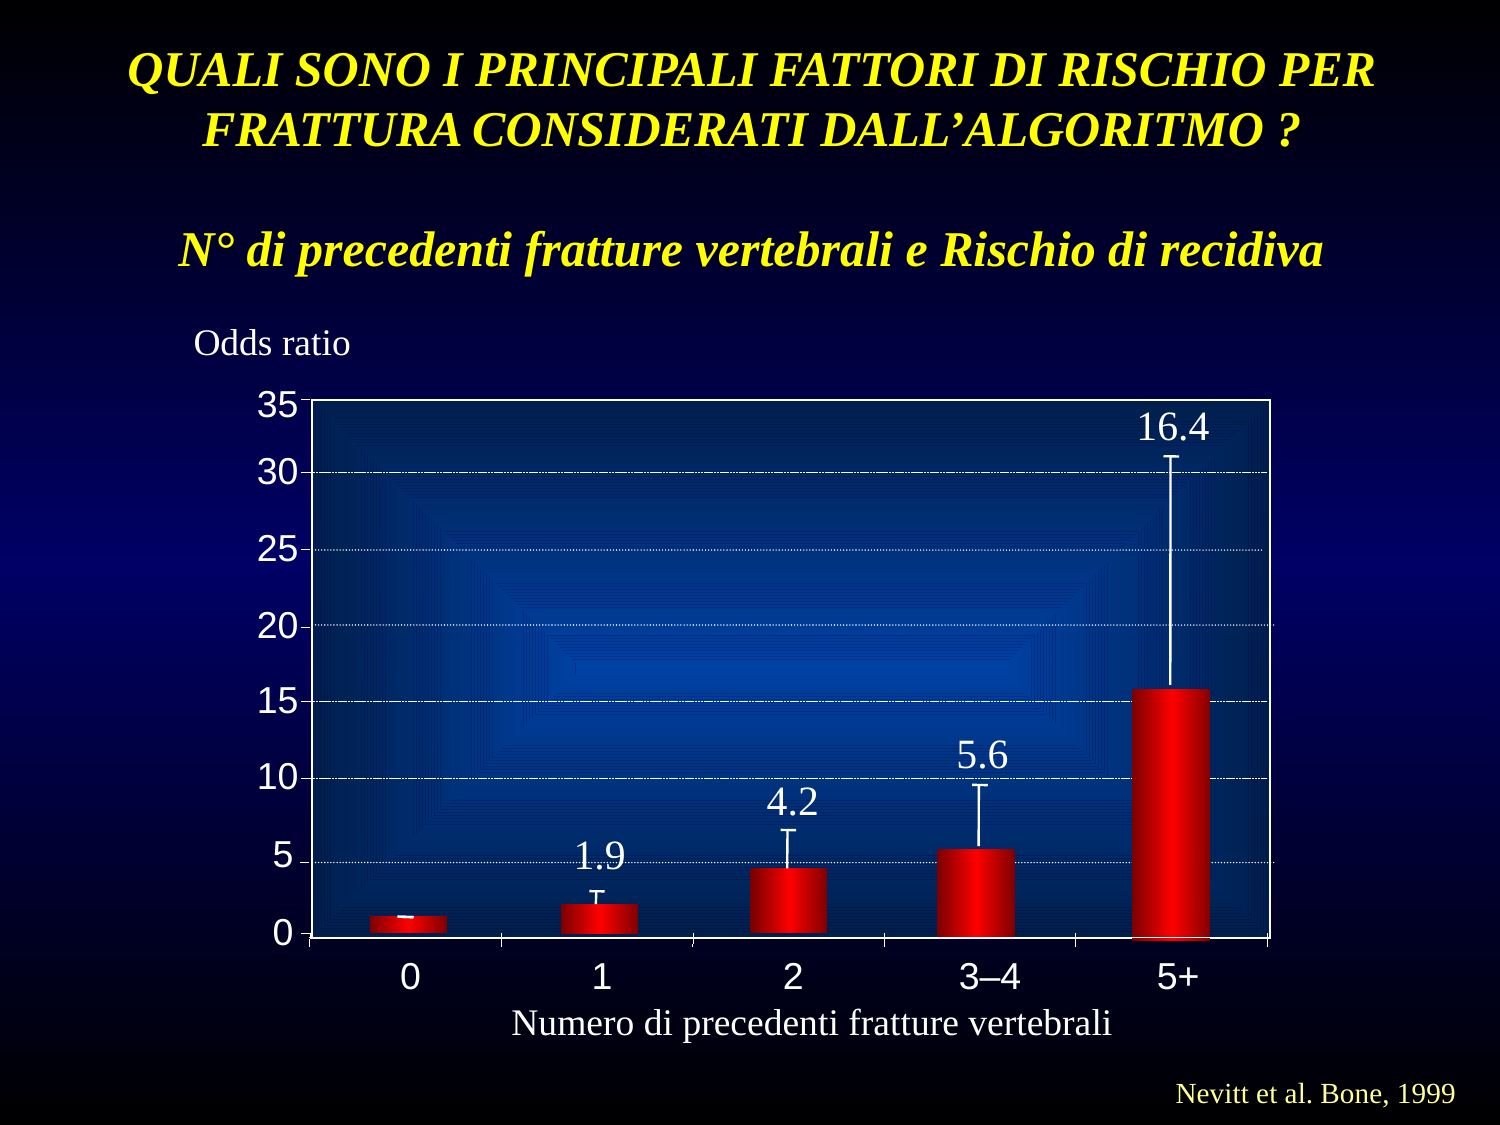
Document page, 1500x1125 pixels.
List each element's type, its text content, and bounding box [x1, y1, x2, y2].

text_box [1132, 689, 1210, 937]
text_box QUALI SONO I PRINCIPALI FATTORI DI RISCHIO PER FRATTURA CONSIDERATI DALL’ALGORITMO ? N° di precedenti fratture vertebrali e Rischio di recidiva [41, 62, 1463, 250]
text_box 30 [256, 446, 299, 492]
text_box 1.9 [558, 820, 642, 886]
text_box [750, 868, 827, 933]
text_box 5+ [1156, 951, 1200, 997]
text_box [561, 904, 639, 934]
text_box 0 [400, 951, 422, 997]
text_box Numero di precedenti fratture vertebrali [496, 990, 1129, 1050]
text_box 35 [256, 379, 299, 425]
text_box Nevitt et al. Bone, 1999 [1160, 1066, 1471, 1117]
text_box 10 [256, 752, 299, 798]
text_box 3–4 [959, 951, 1022, 990]
text_box 0 [272, 907, 294, 953]
text_box [369, 916, 447, 933]
text_box 25 [256, 524, 299, 570]
text_box [937, 849, 1015, 937]
text_box 15 [256, 675, 299, 721]
text_box 16.4 [1121, 391, 1225, 456]
text_box 5.6 [941, 718, 1024, 784]
text_box Odds ratio [178, 310, 366, 371]
text_box 5 [272, 829, 294, 875]
text_box 4.2 [751, 766, 835, 831]
text_box [312, 399, 1270, 938]
text_box 20 [256, 601, 299, 647]
text_box 1 [591, 951, 613, 990]
text_box 2 [782, 951, 804, 990]
